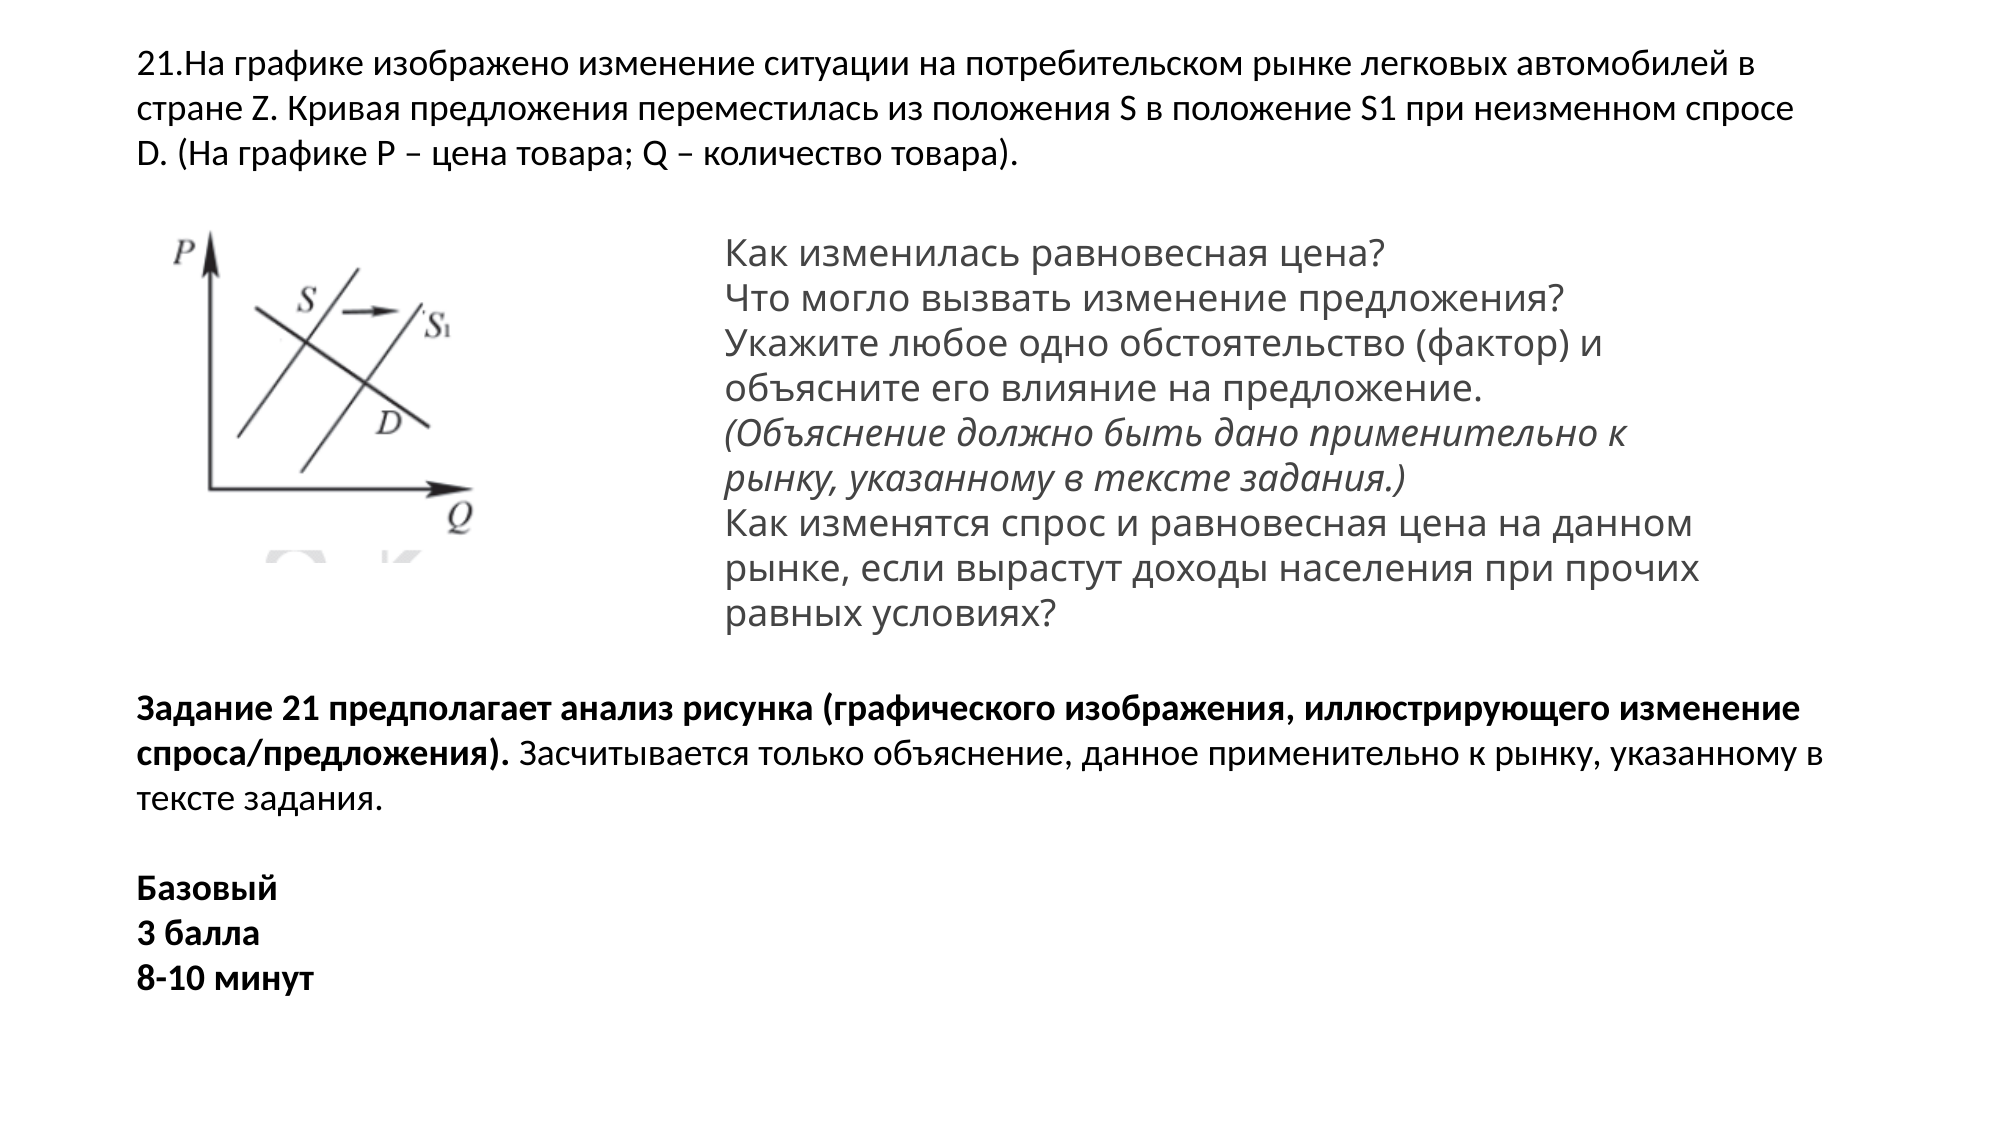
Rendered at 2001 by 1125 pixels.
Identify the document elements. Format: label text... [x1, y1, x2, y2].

text_box Как изменилась равновесная цена? Что могло вызвать изменение предложения? Укажите любое одно обстоятельство (фактор) и объясните его влияние на предложение. (Объяснение должно быть дано применительно к рынку, указанному в тексте задания.) Как изменятся спрос и равновесная цена на данном рынке, если вырастут доходы населения при прочих равных условиях? [709, 221, 1799, 642]
picture [150, 221, 489, 563]
text_box Задание 21 предполагает анализ рисунка (графического изображения, иллюстрирующего изменение спроса/предложения). Засчитывается только объяснение, данное применительно к рынку, указанному в тексте задания. Базовый 3 балла 8-10 минут [121, 675, 1877, 1006]
text_box 21.На графике изображено изменение ситуации на потребительском рынке легковых автомобилей в стране Z. Кривая предложения переместилась из положения S в положение S1 при неизменном спросе D. (На графике P – цена товара; Q – количество товара). [121, 30, 1847, 181]
